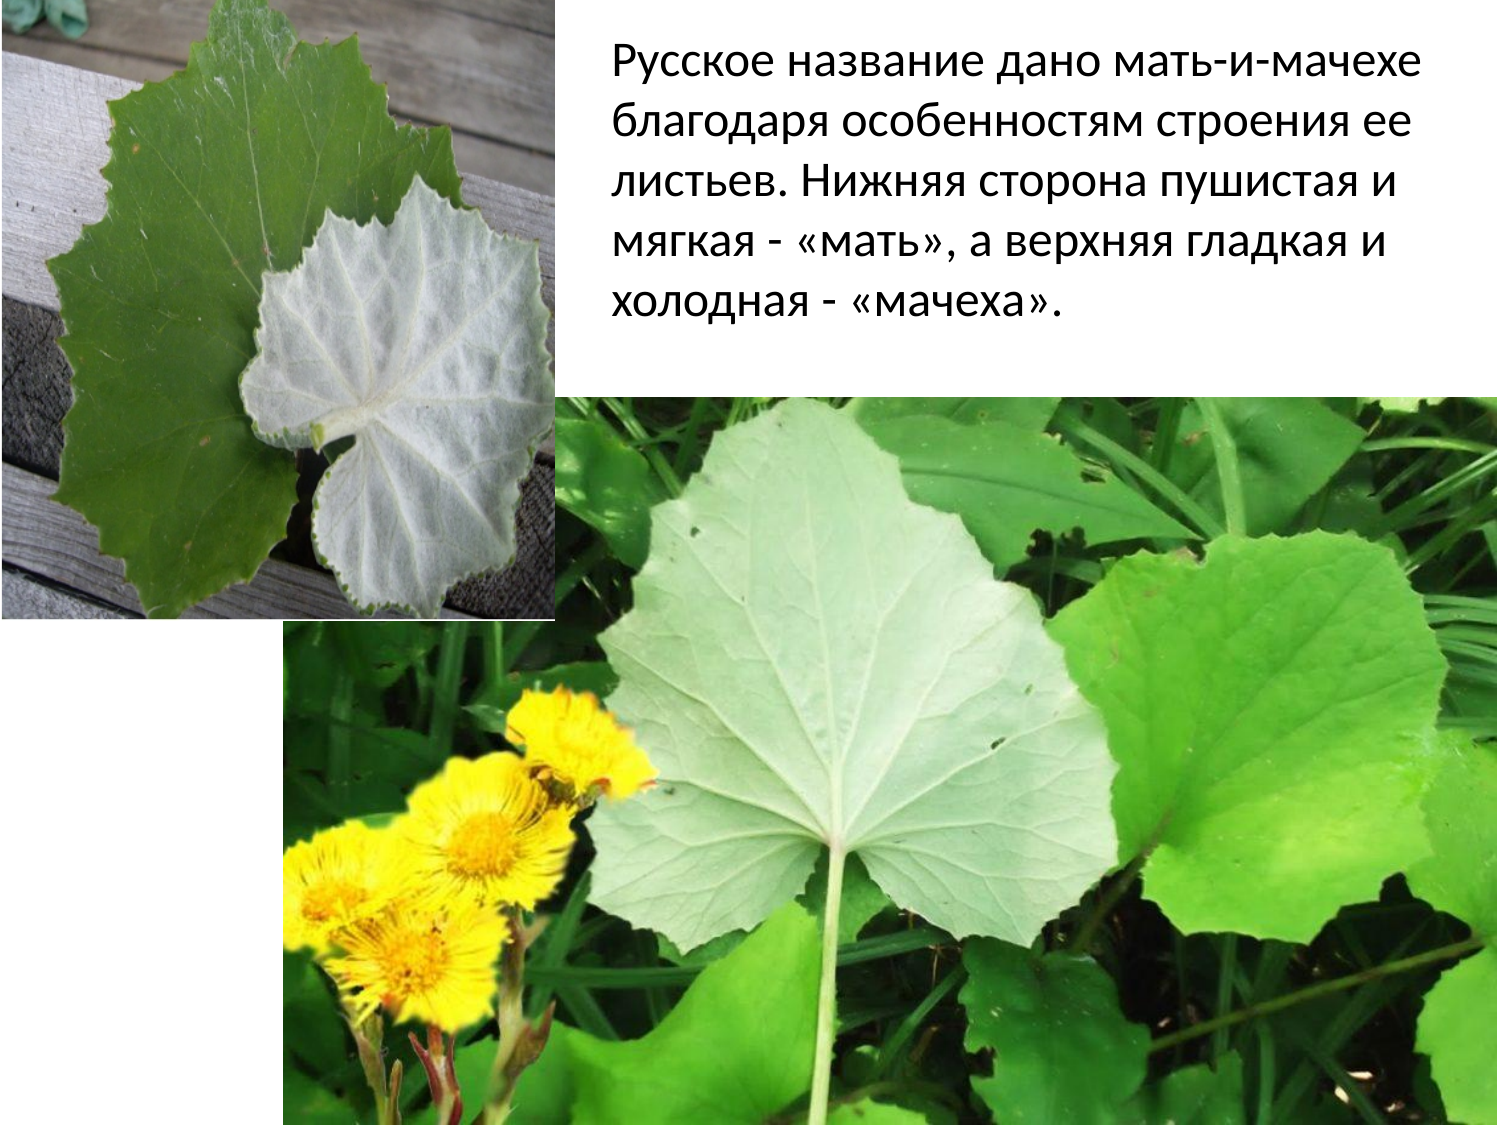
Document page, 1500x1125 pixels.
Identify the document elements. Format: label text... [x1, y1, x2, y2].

picture [1, 0, 1497, 1125]
text_box Русское название дано мать-и-мачехе благодаря особенностям строения ее листьев. Нижняя сторона пушистая и мягкая - «мать», а верхняя гладкая и холодная - «мачеха». [596, 19, 1471, 334]
